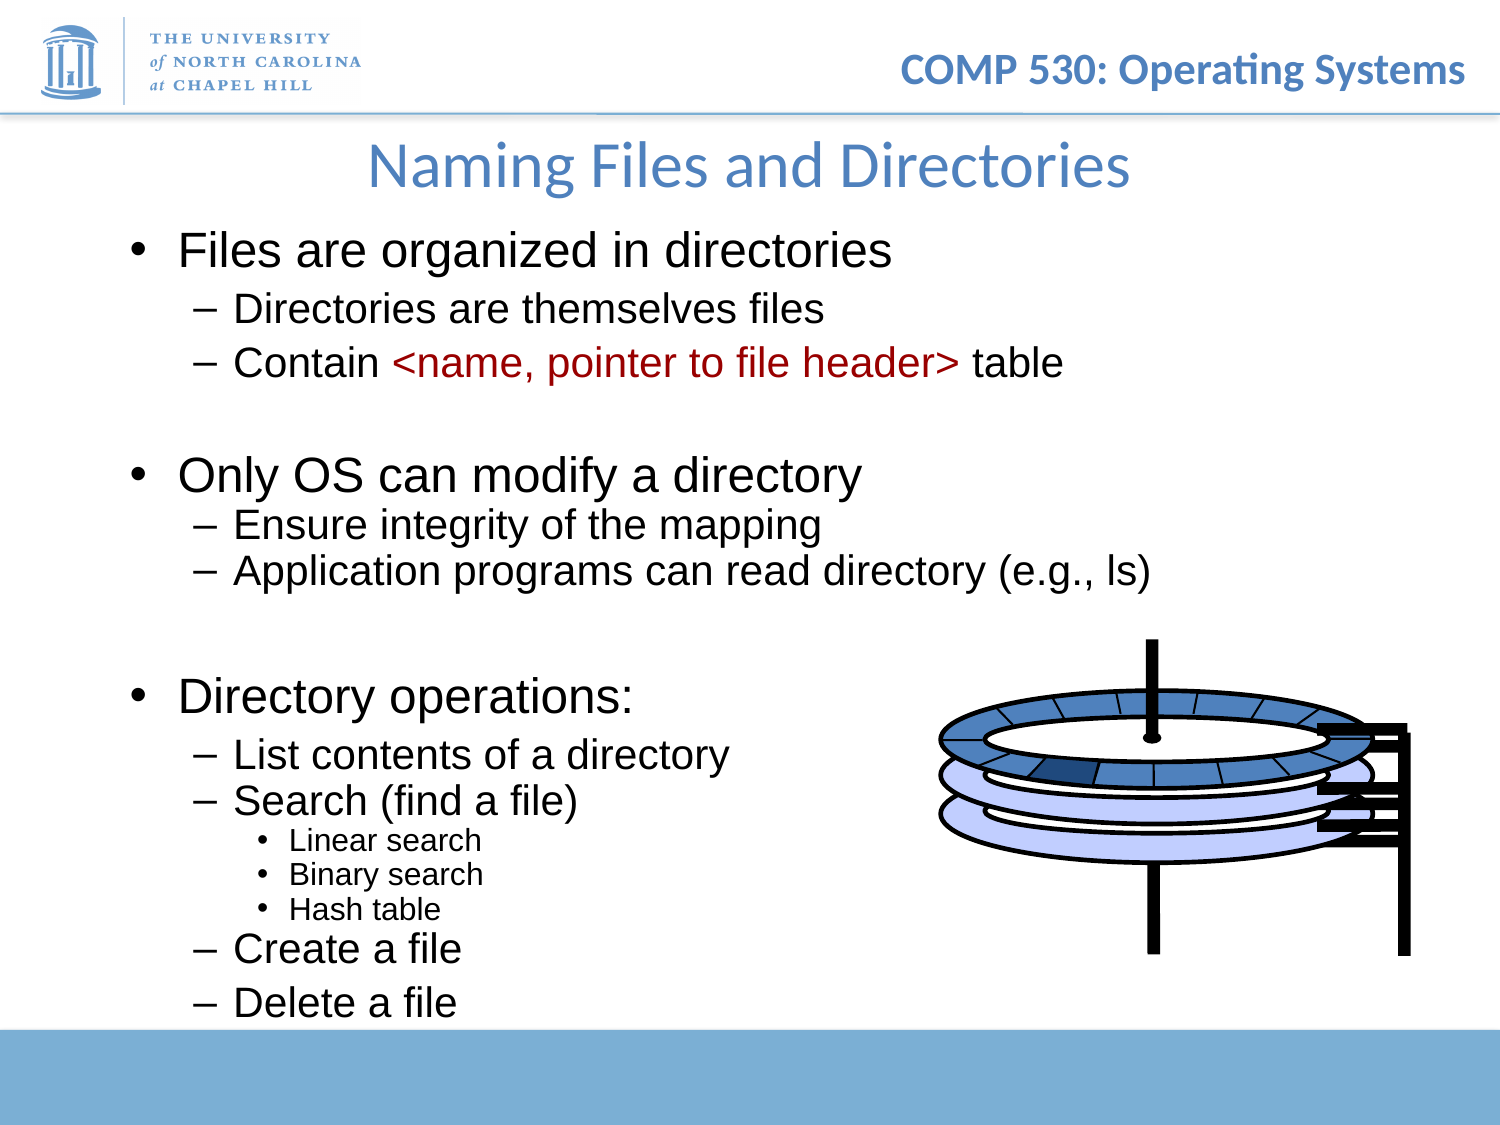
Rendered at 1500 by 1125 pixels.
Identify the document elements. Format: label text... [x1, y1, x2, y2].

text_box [940, 639, 1408, 957]
title Naming Files and Directories [0, 113, 1500, 209]
picture [41, 17, 361, 105]
list Files are organized in directories Directories are themselves files Contain <name, pointer to file header> table Only OS can modify a directory Ensure integrity of the mapping Application programs can read directory (e.g., ls) Directory operations: List contents of a directory Search (find a file) Linear search Binary search Hash table Create a file Delete a file [114, 217, 1366, 1044]
